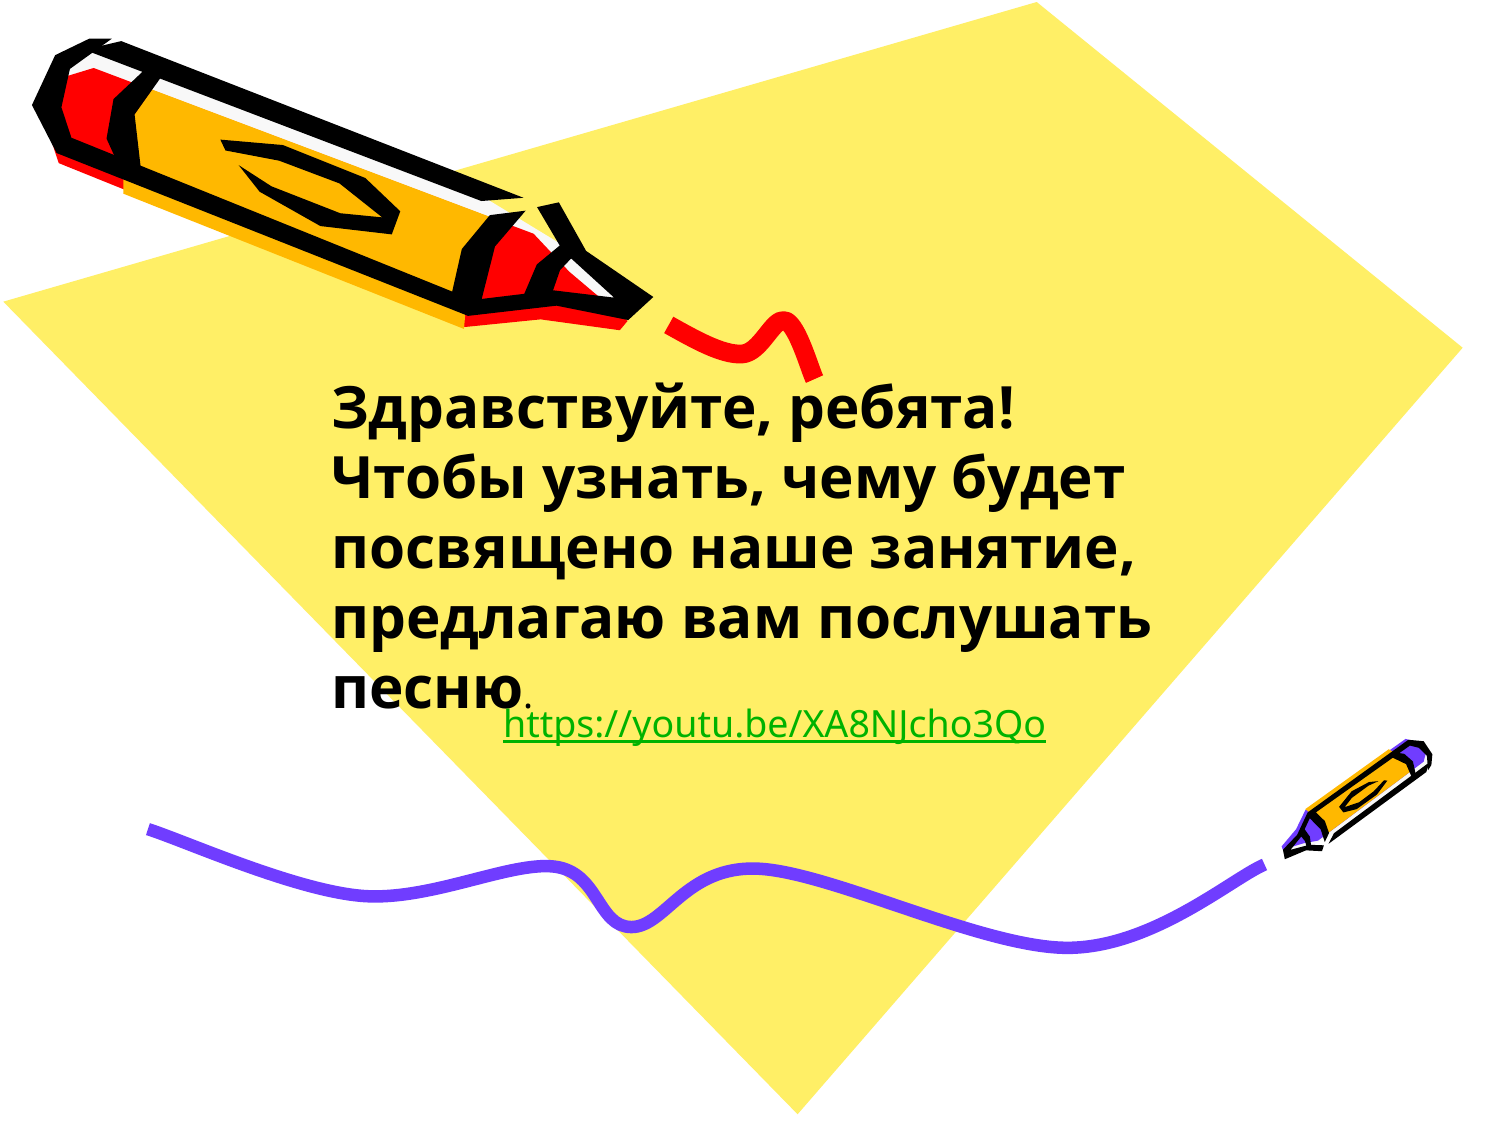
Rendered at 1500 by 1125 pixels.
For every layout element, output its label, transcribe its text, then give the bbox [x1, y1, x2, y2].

text_box https://youtu.be/XA8NJcho3Qo [488, 692, 1062, 804]
text_box Здравствуйте, ребята! Чтобы узнать, чему будет посвящено наше занятие, предлагаю вам послушать песню. [316, 363, 1360, 818]
